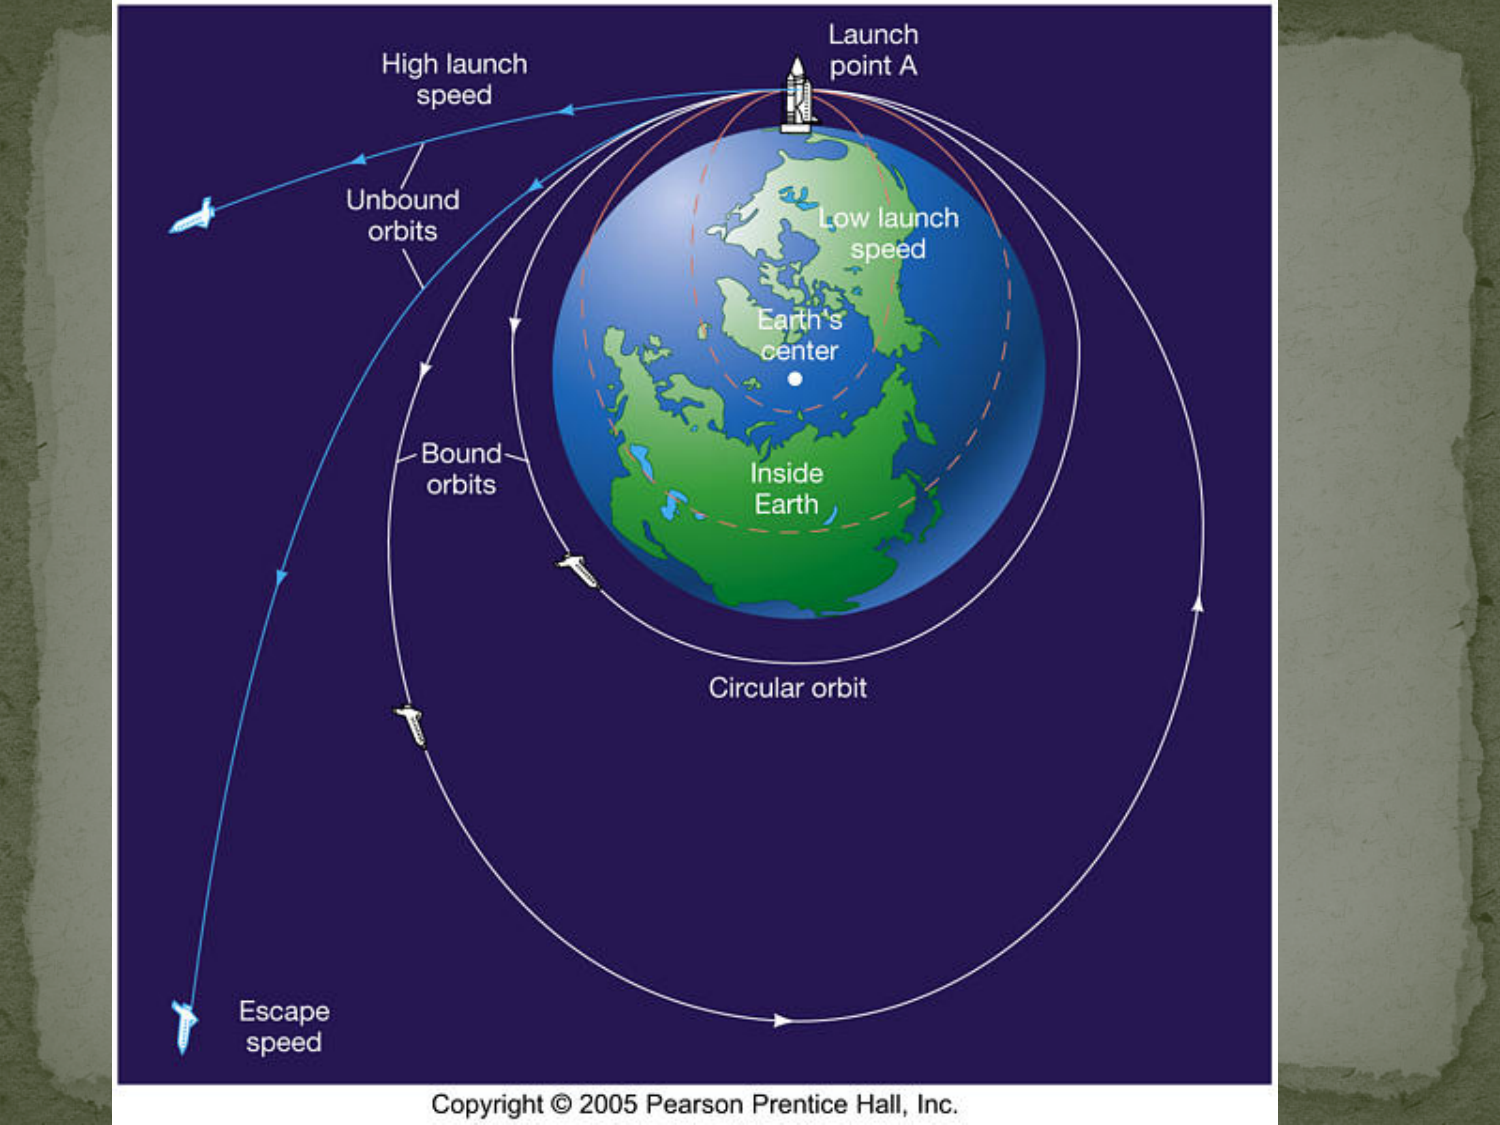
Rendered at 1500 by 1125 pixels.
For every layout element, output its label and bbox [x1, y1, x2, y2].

picture [112, 0, 1278, 1125]
